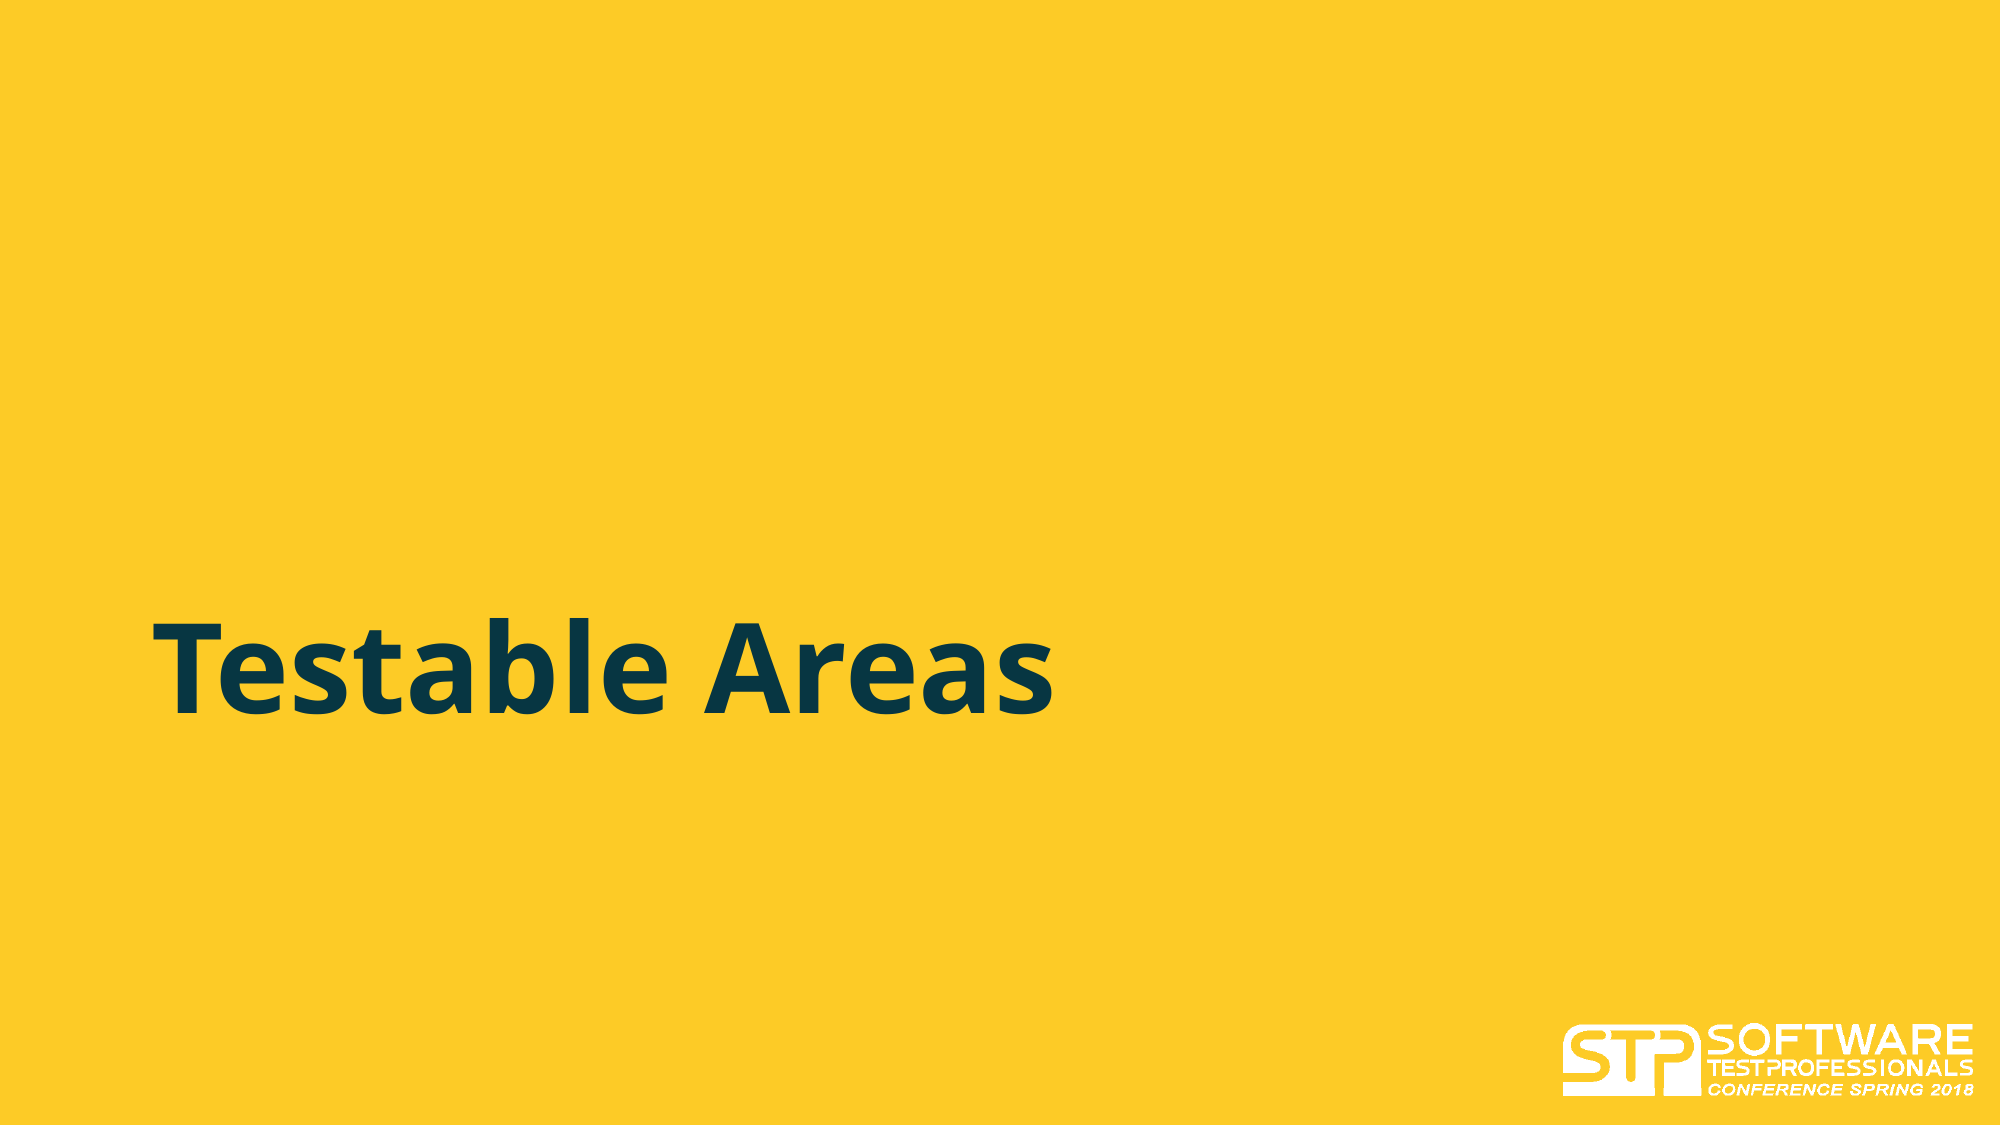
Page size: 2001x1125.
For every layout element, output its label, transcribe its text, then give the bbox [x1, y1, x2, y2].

picture [1563, 1023, 1974, 1100]
title Testable Areas [136, 280, 1862, 749]
